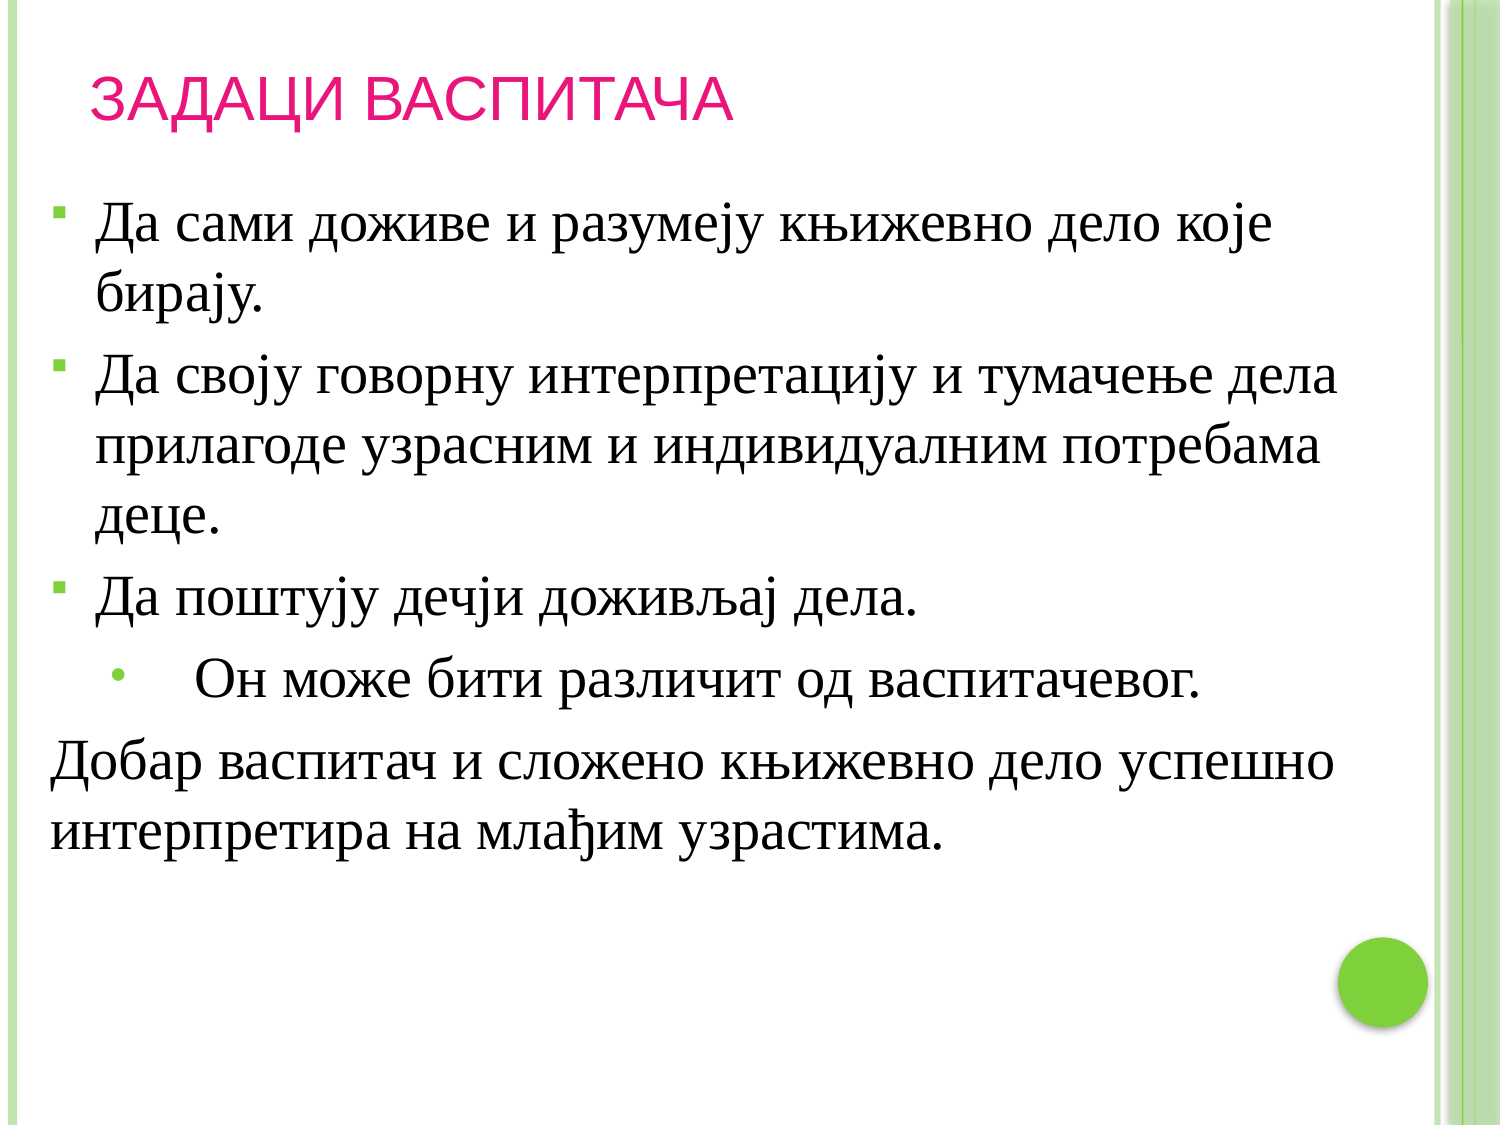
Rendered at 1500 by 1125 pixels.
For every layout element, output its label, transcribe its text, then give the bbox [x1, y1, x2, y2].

title ЗАДАЦИ ВАСПИТАЧА [75, 45, 1300, 141]
list Да сами доживе и разумеју књижевно дело које бирају. Да своју говорну интерпретацију и тумачење дела прилагоде узрасним и индивидуалним потребама деце. Да поштују дечји доживљај дела. Он може бити различит од васпитачевог. Добар васпитач и сложено књижевно дело успешно интерпретира на млађим узрастима. [35, 175, 1454, 1062]
